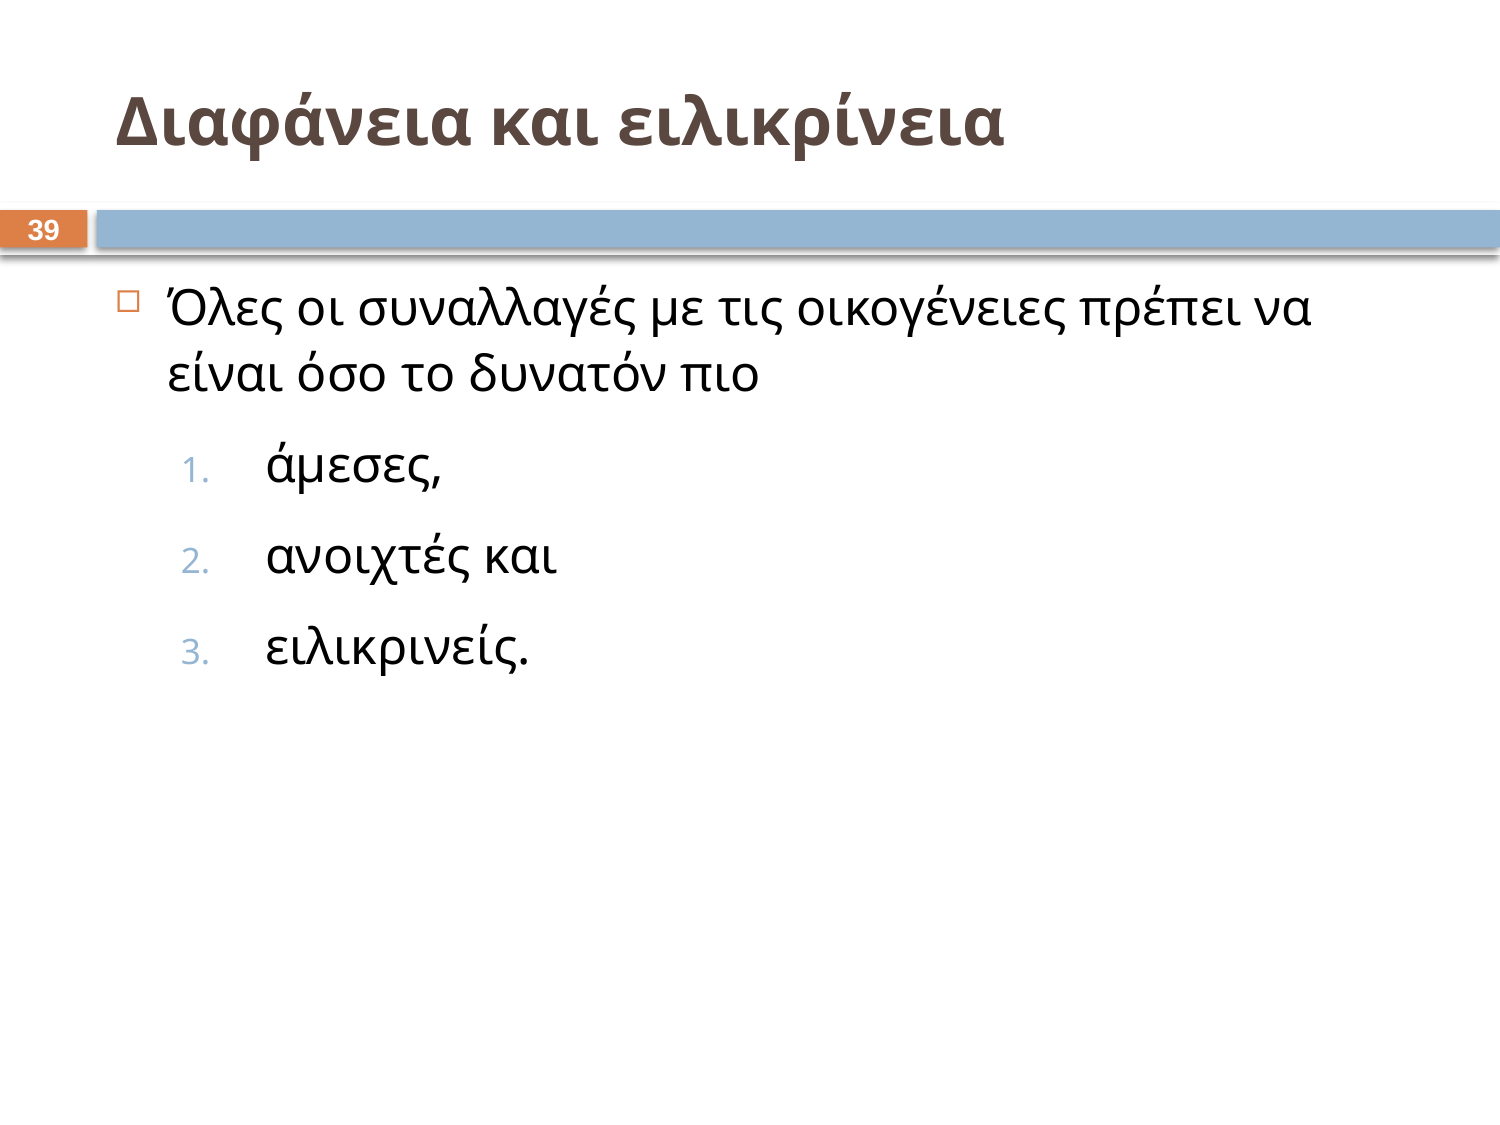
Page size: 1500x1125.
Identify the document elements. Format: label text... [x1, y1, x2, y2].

slide_number 38 [0, 208, 88, 249]
list Όλες οι συναλλαγές με τις οικογένειες πρέπει να είναι όσο το δυνατόν πιο άμεσες, ανοιχτές και ειλικρινείς. [100, 262, 1438, 1000]
title Διαφάνεια και ειλικρίνεια [100, 37, 1438, 200]
